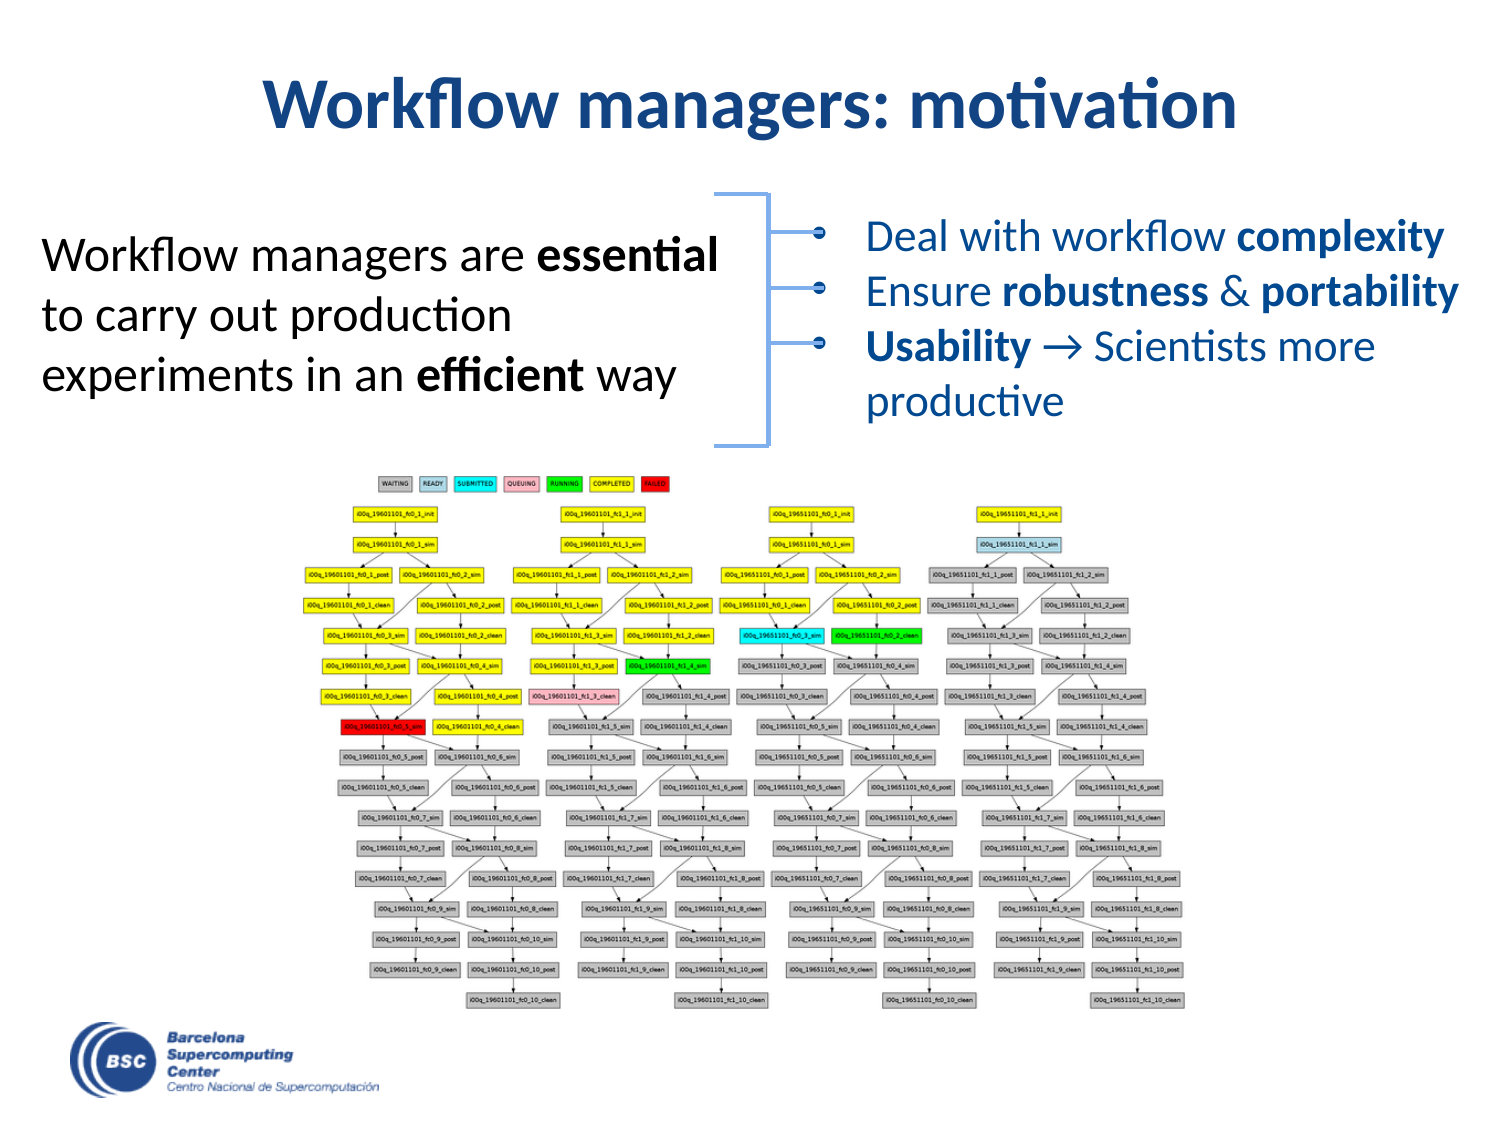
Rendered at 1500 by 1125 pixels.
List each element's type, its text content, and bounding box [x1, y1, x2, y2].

text_box Workflow managers are essential to carry out production experiments in an efficient way [26, 185, 788, 438]
title Workflow managers: motivation [76, 35, 1427, 174]
picture [302, 475, 1187, 1010]
picture [70, 1022, 379, 1098]
text_box Deal with workflow complexity Ensure robustness & portability Usability → Scientists more productive [794, 190, 1500, 476]
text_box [713, 192, 825, 447]
